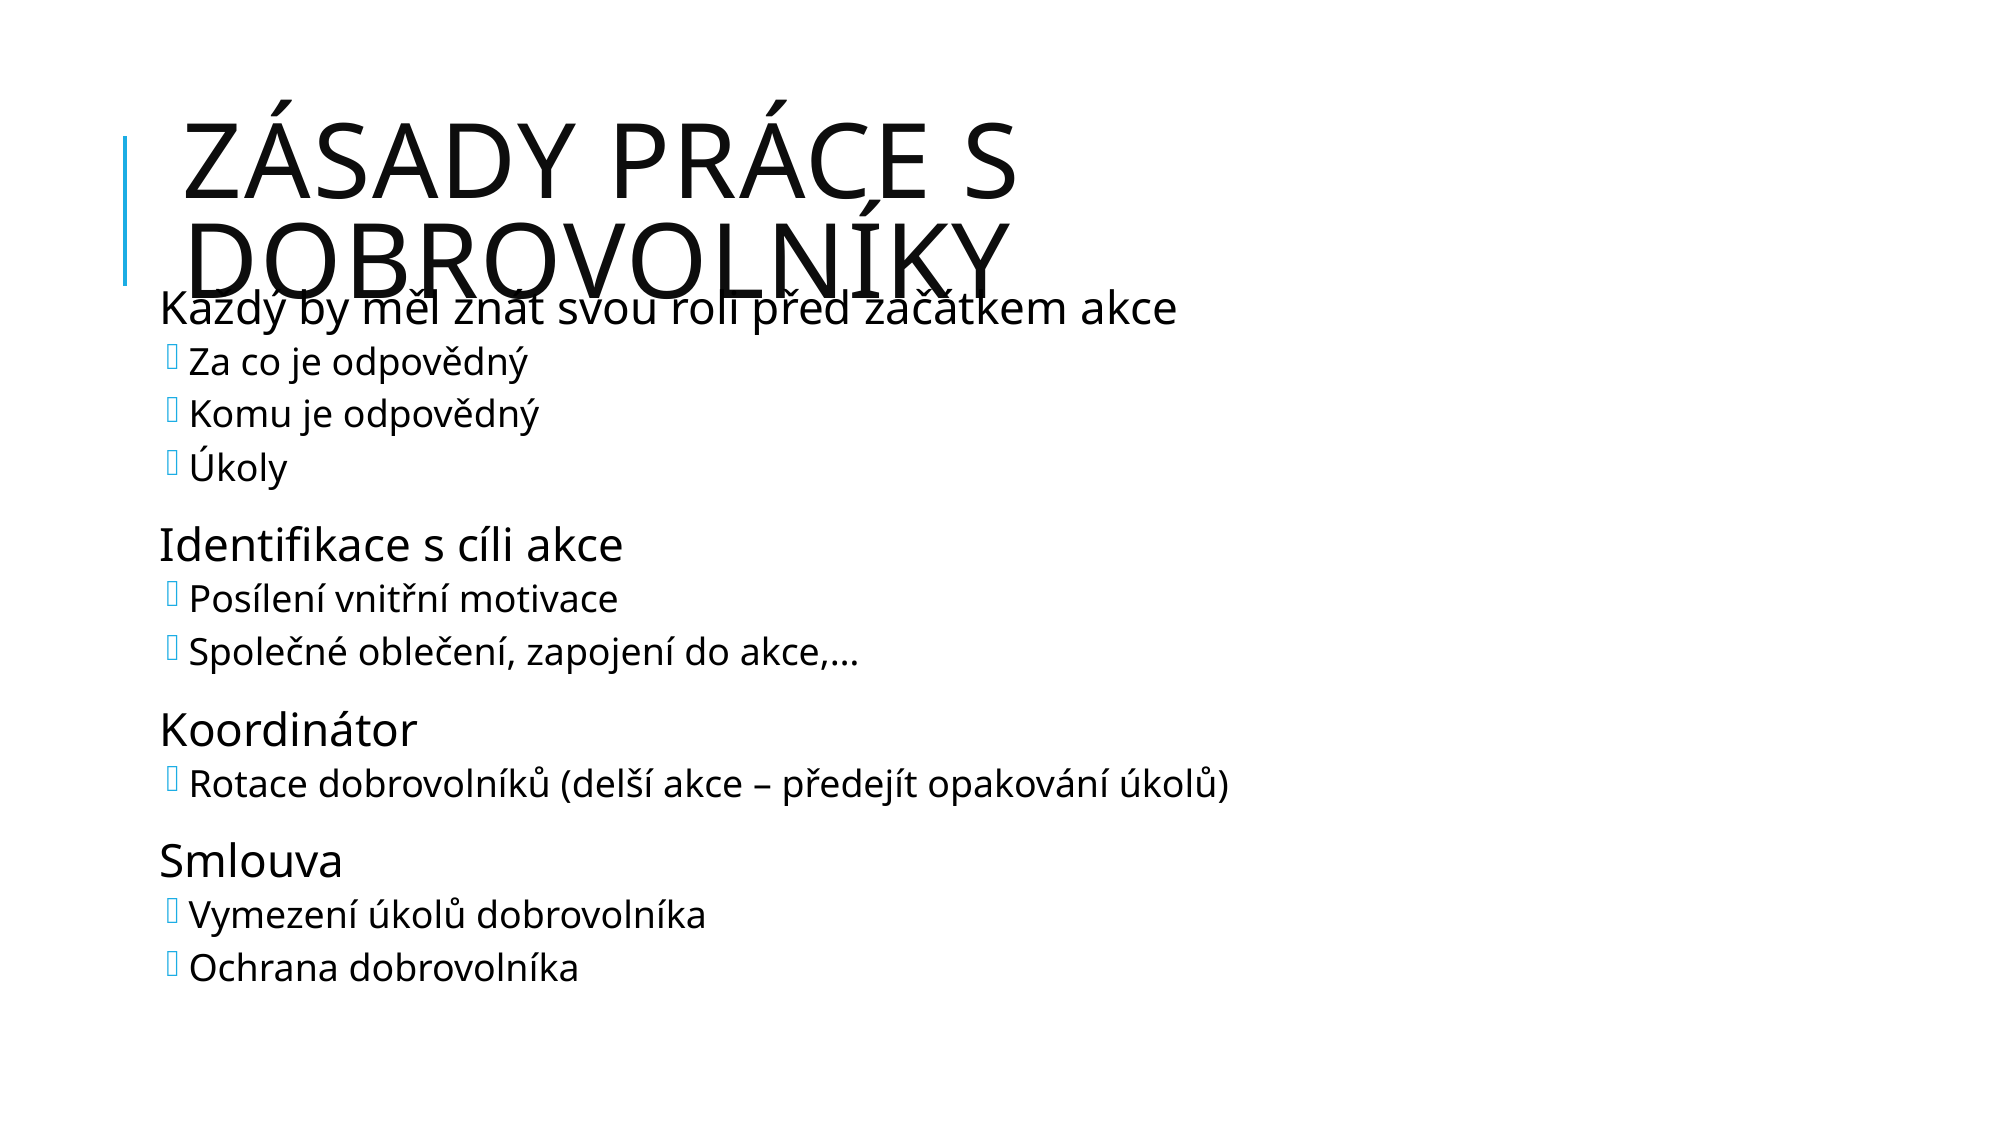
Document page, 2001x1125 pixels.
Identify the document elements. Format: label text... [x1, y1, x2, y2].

list Každý by měl znát svou roli před začátkem akce Za co je odpovědný Komu je odpovědný Úkoly Identifikace s cíli akce Posílení vnitřní motivace Společné oblečení, zapojení do akce,… Koordinátor Rotace dobrovolníků (delší akce – předejít opakování úkolů) Smlouva Vymezení úkolů dobrovolníka Ochrana dobrovolníka [137, 277, 1863, 1056]
title Zásady práce s dobrovolníky [168, 96, 1763, 277]
